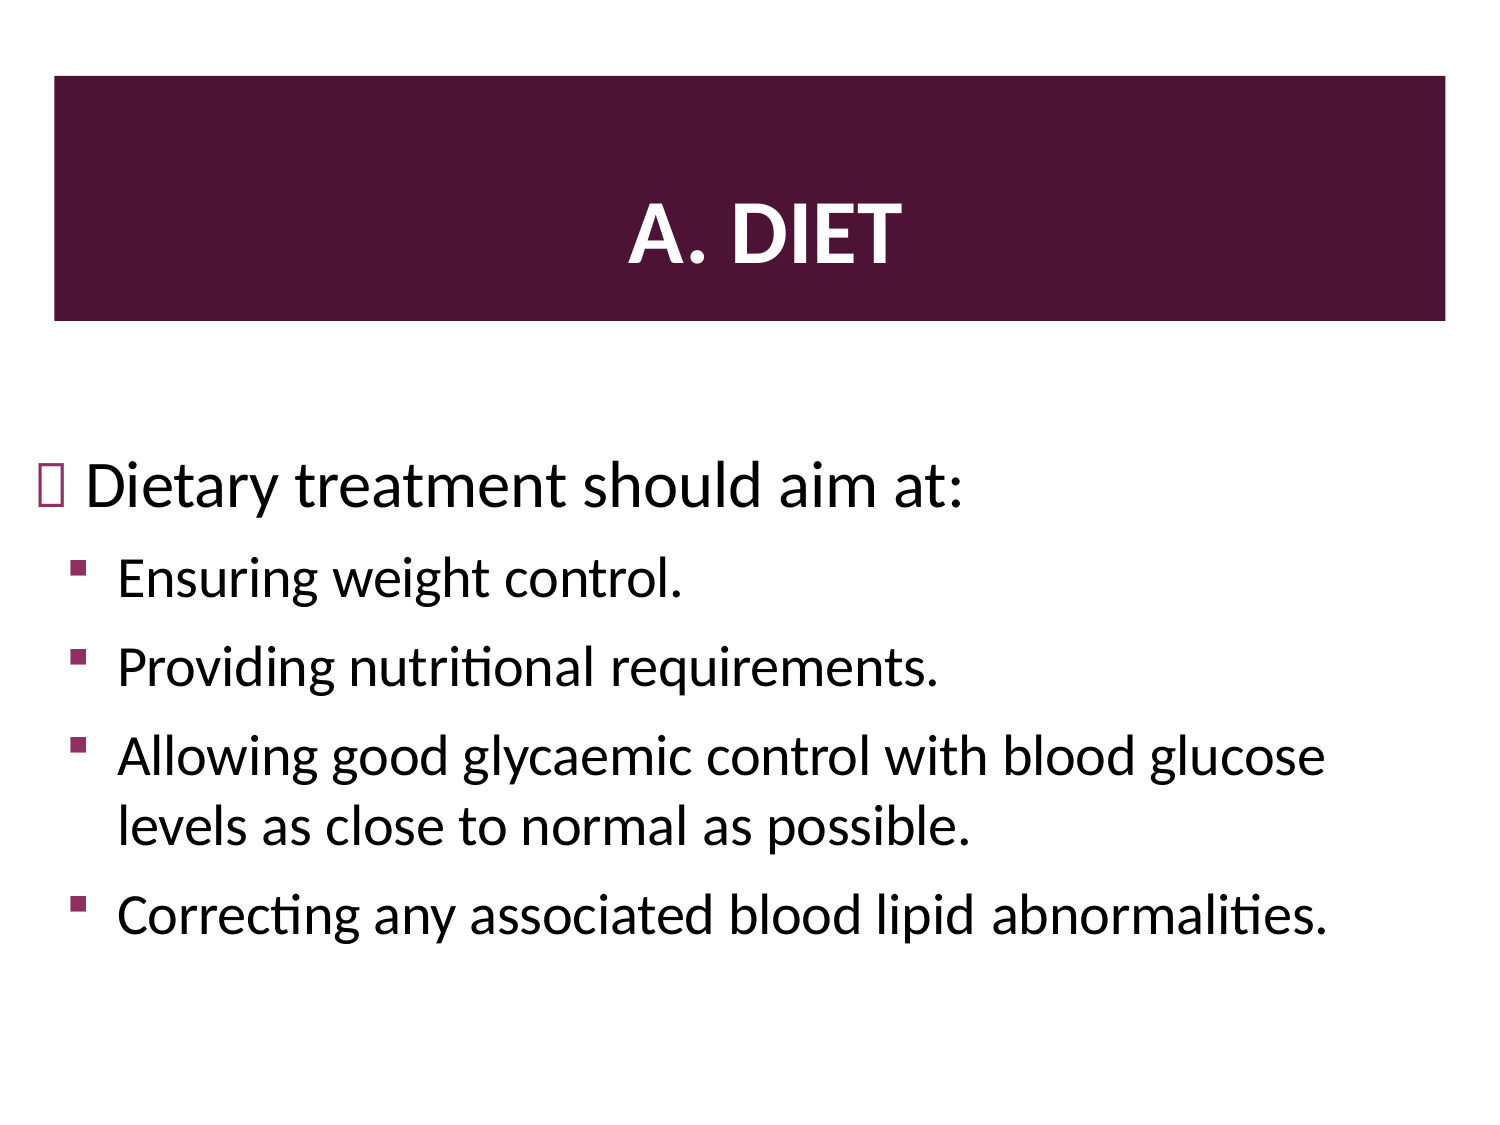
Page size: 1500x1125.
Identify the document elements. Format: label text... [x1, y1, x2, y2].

text_box  Dietary treatment should aim at: Ensuring weight control. Providing nutritional requirements. Allowing good glycaemic control with blood glucose levels as close to normal as possible. Correcting any associated blood lipid abnormalities. [30, 416, 1342, 946]
title A. DIET [54, 75, 1446, 321]
